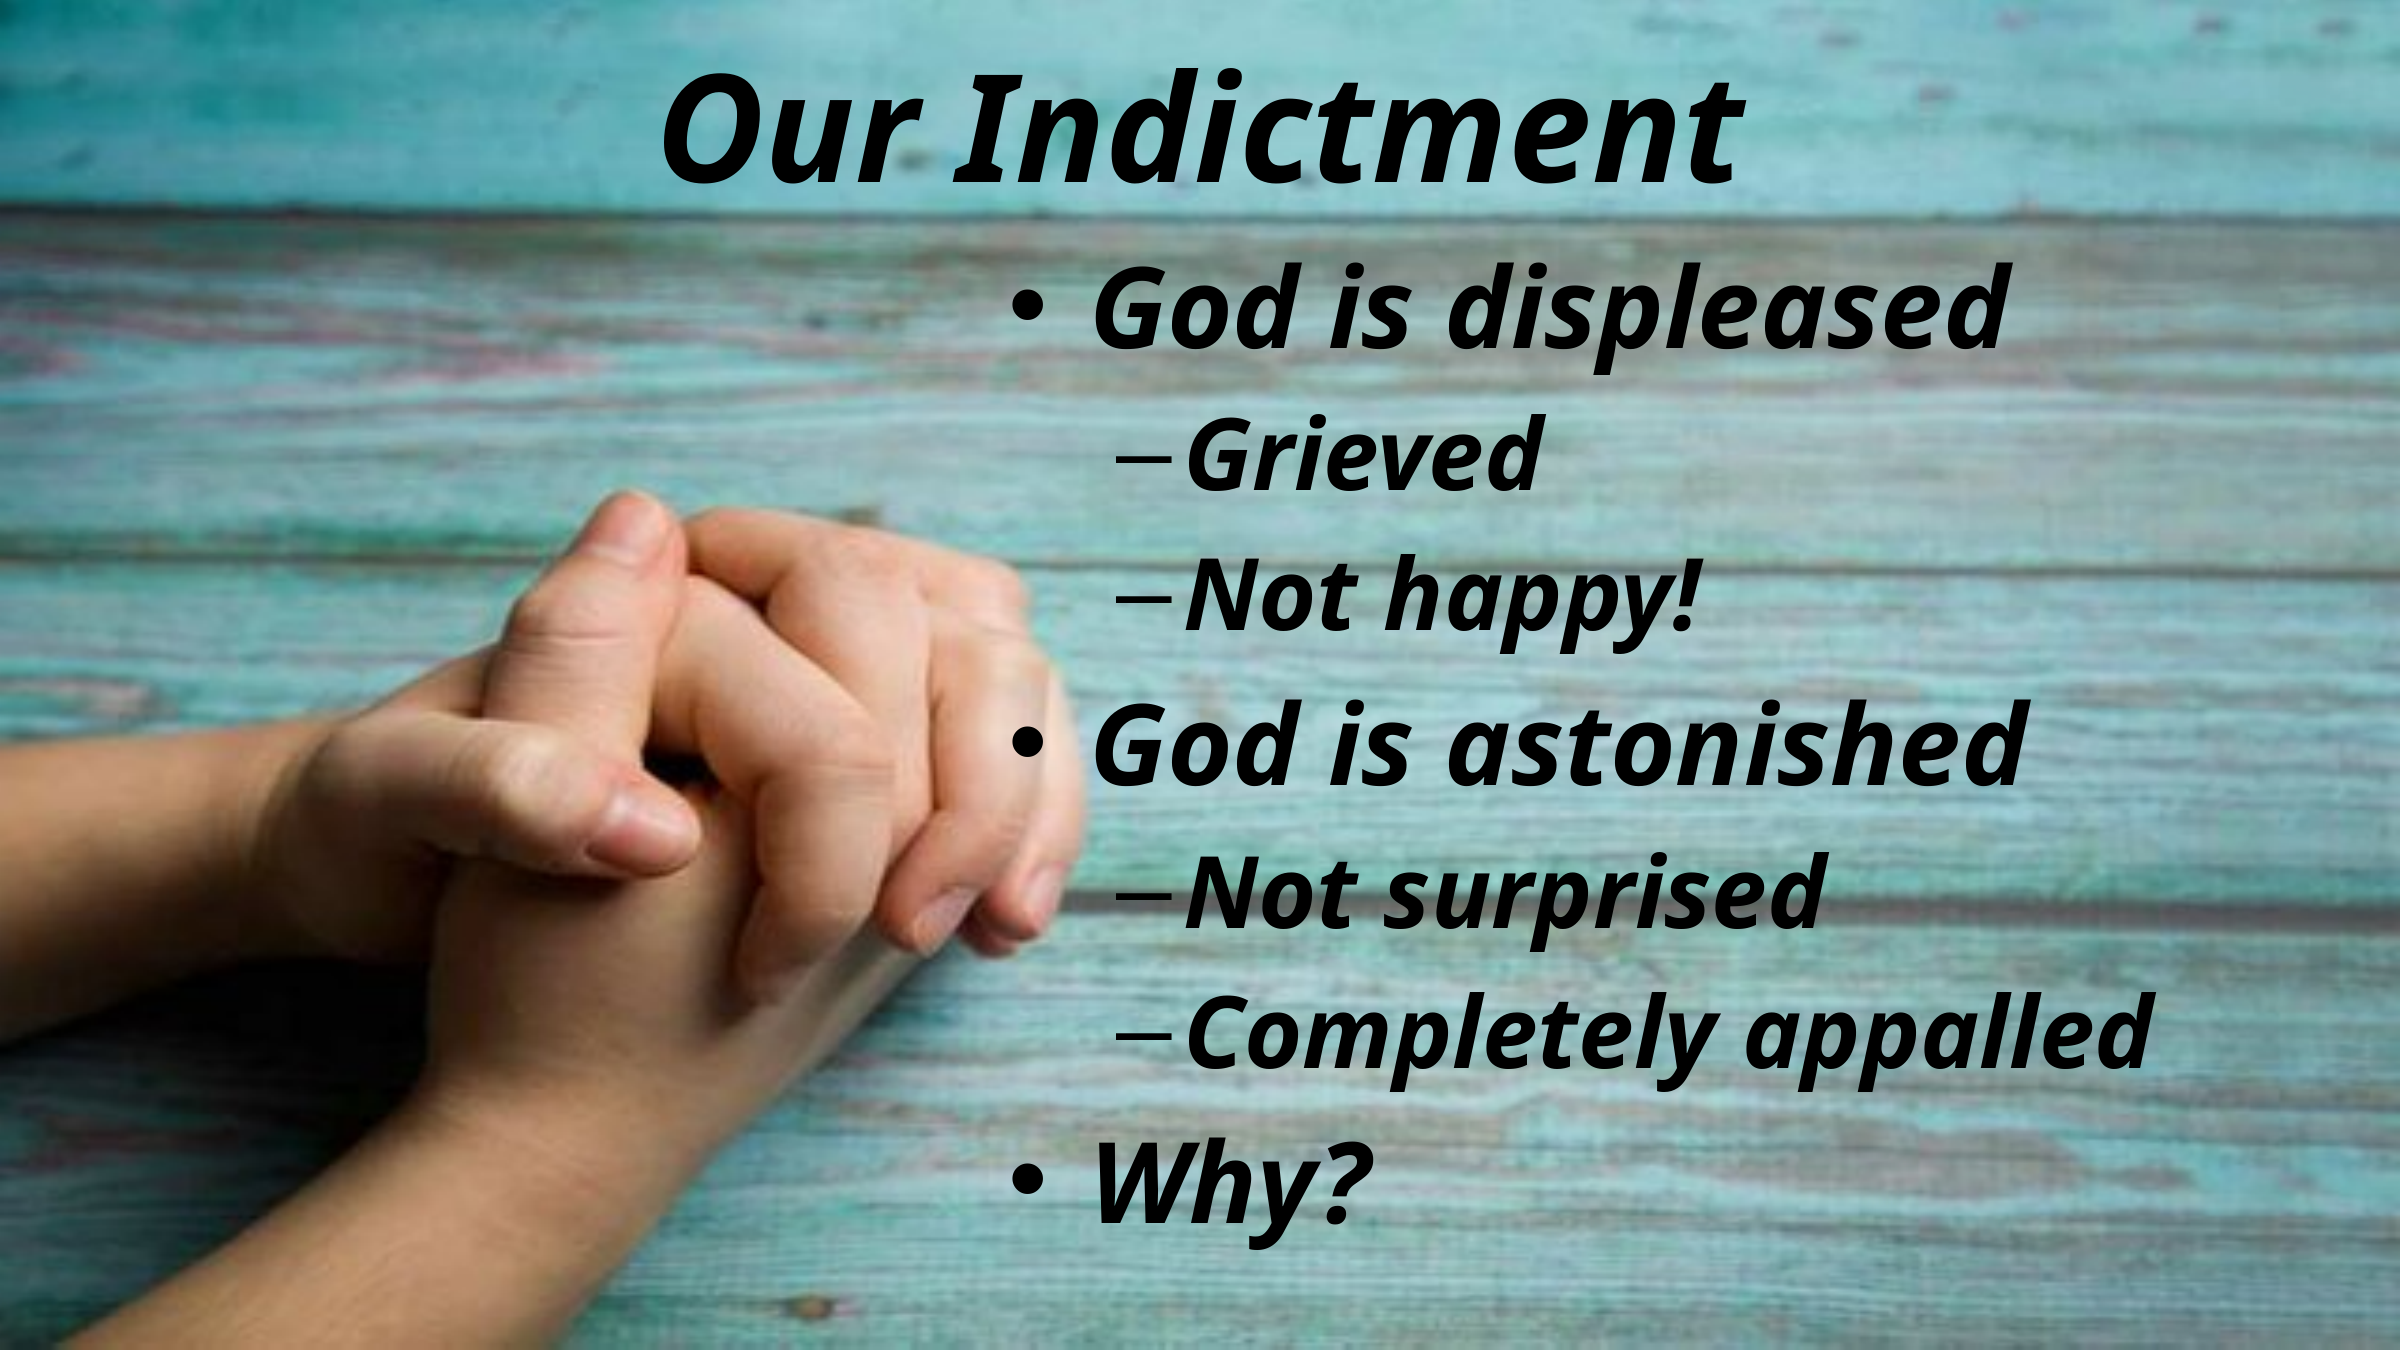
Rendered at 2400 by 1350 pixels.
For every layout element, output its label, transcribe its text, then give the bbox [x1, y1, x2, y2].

title Our Indictment [120, 9, 2280, 235]
picture [0, 0, 2400, 1350]
list God is displeased Grieved Not happy! God is astonished Not surprised Completely appalled Why? [987, 225, 2400, 1350]
